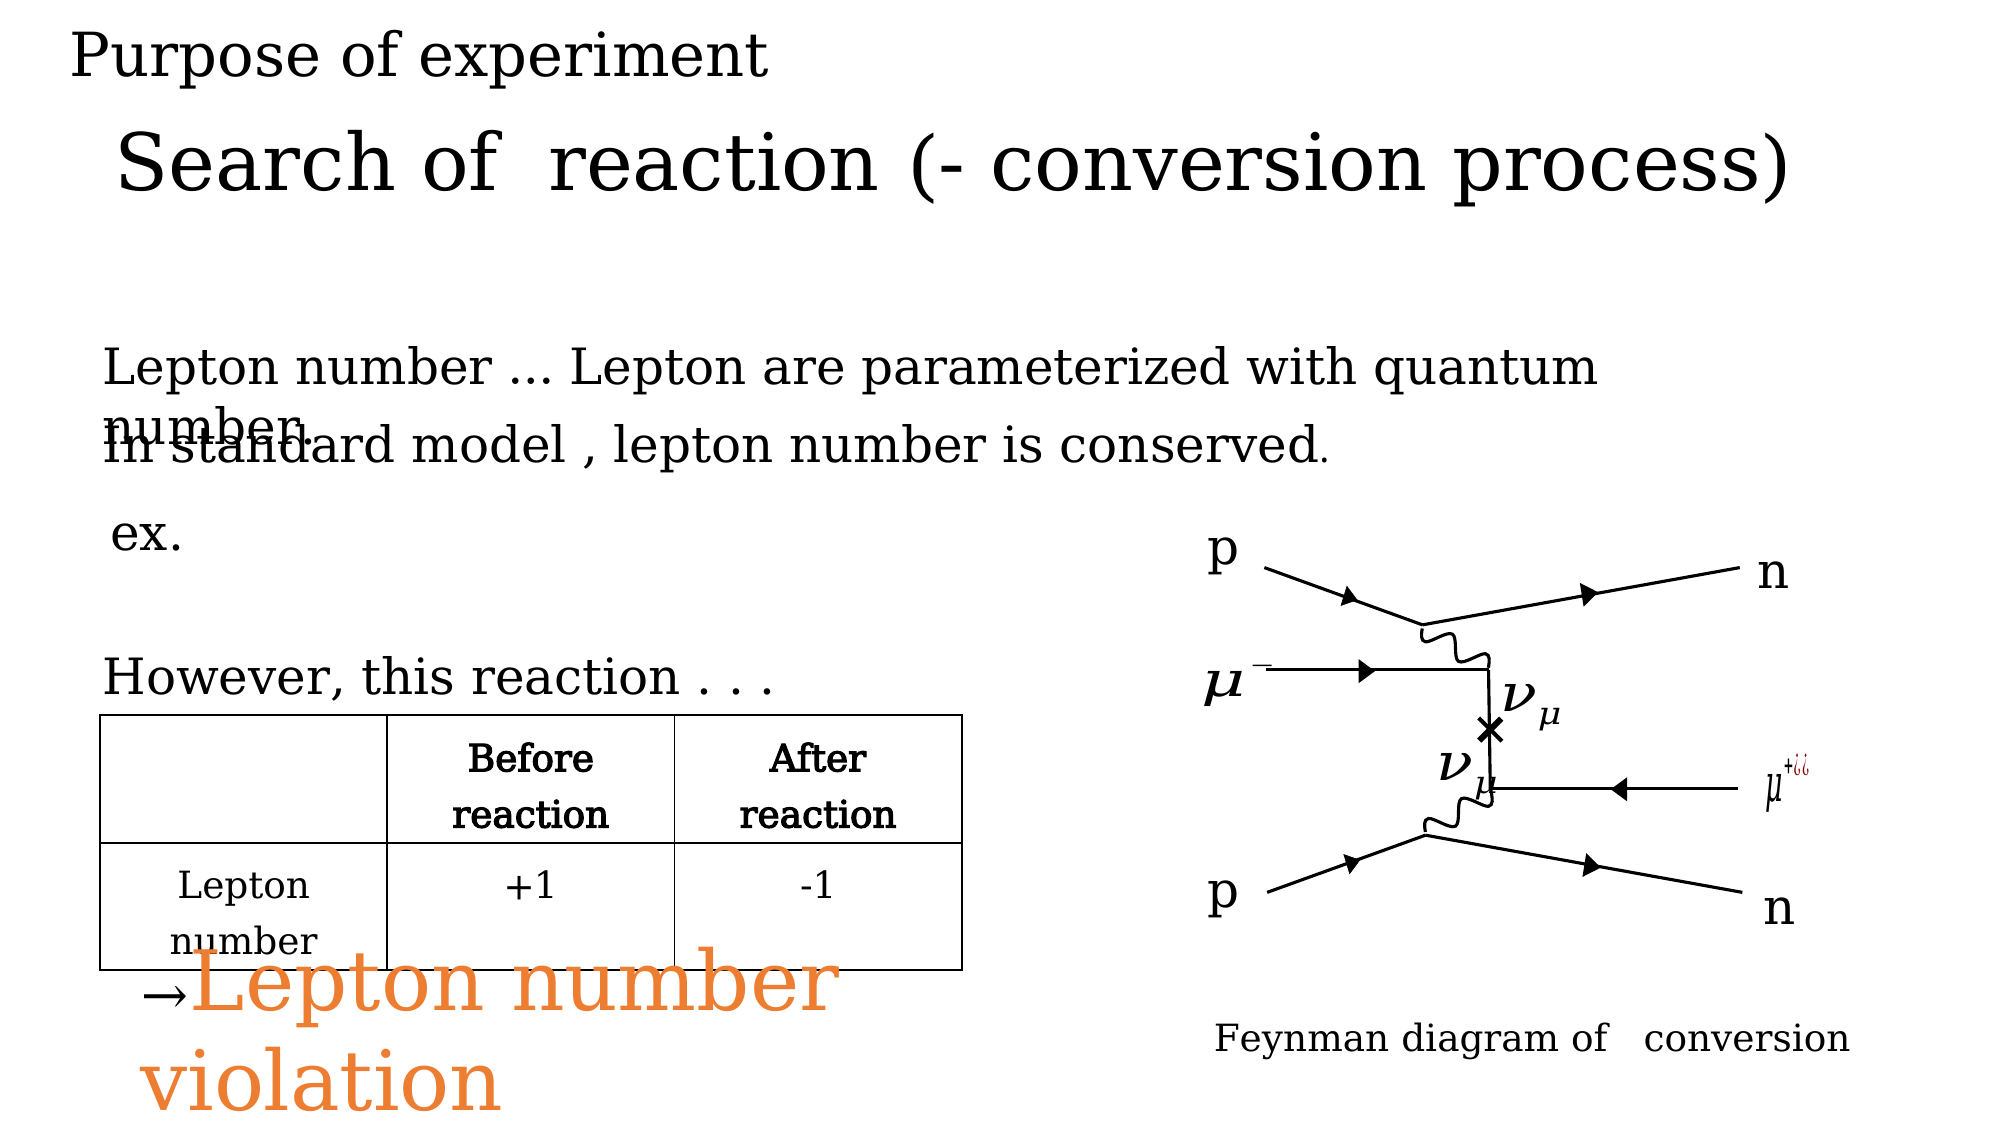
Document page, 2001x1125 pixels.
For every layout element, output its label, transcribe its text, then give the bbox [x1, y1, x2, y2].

table_cell +1 [388, 844, 674, 919]
table_header Before reaction [388, 716, 674, 842]
table_header After reaction [675, 716, 961, 842]
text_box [1192, 507, 1811, 943]
table_cell Lepton number [101, 844, 386, 969]
title Purpose of experiment [55, 0, 908, 113]
text_box →Lepton number violation [125, 919, 1122, 1125]
text_box In standard model , lepton number is conserved. [87, 405, 1439, 481]
table_cell -1 [675, 844, 961, 919]
text_box Lepton number … Lepton are parameterized with quantum number. [87, 327, 1731, 462]
text_box However, this reaction . . . [87, 637, 809, 713]
table_header [101, 716, 386, 842]
